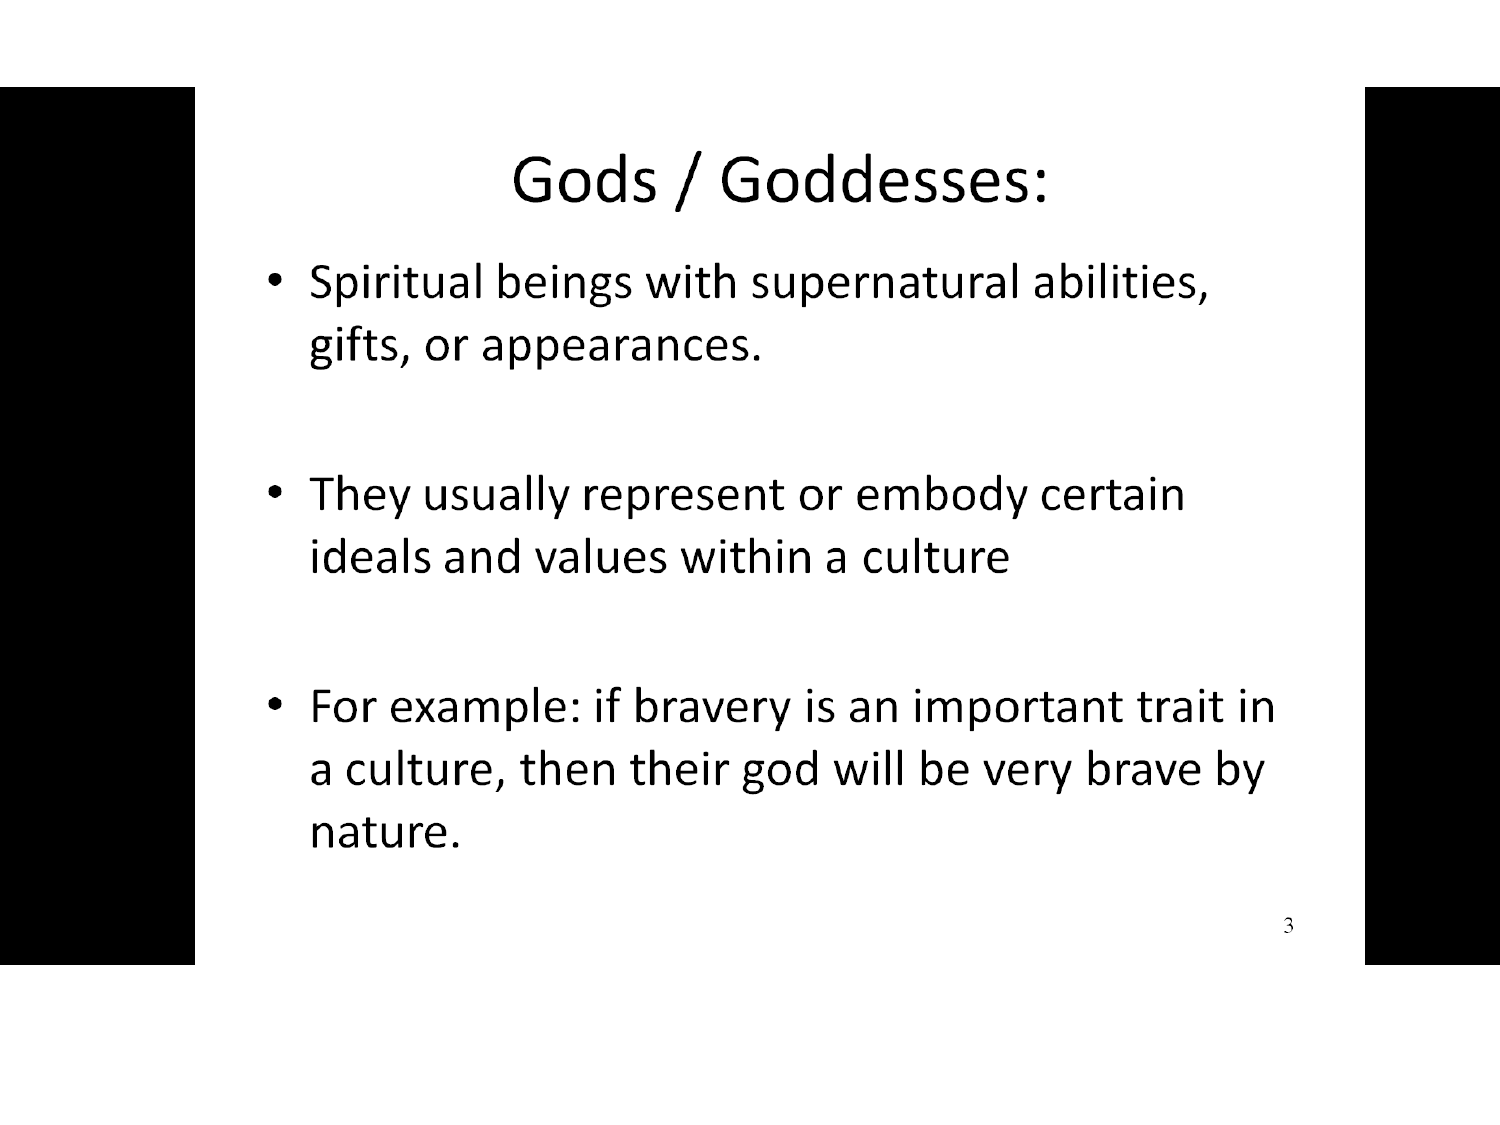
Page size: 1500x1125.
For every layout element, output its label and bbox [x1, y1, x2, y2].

picture [0, 87, 1500, 966]
